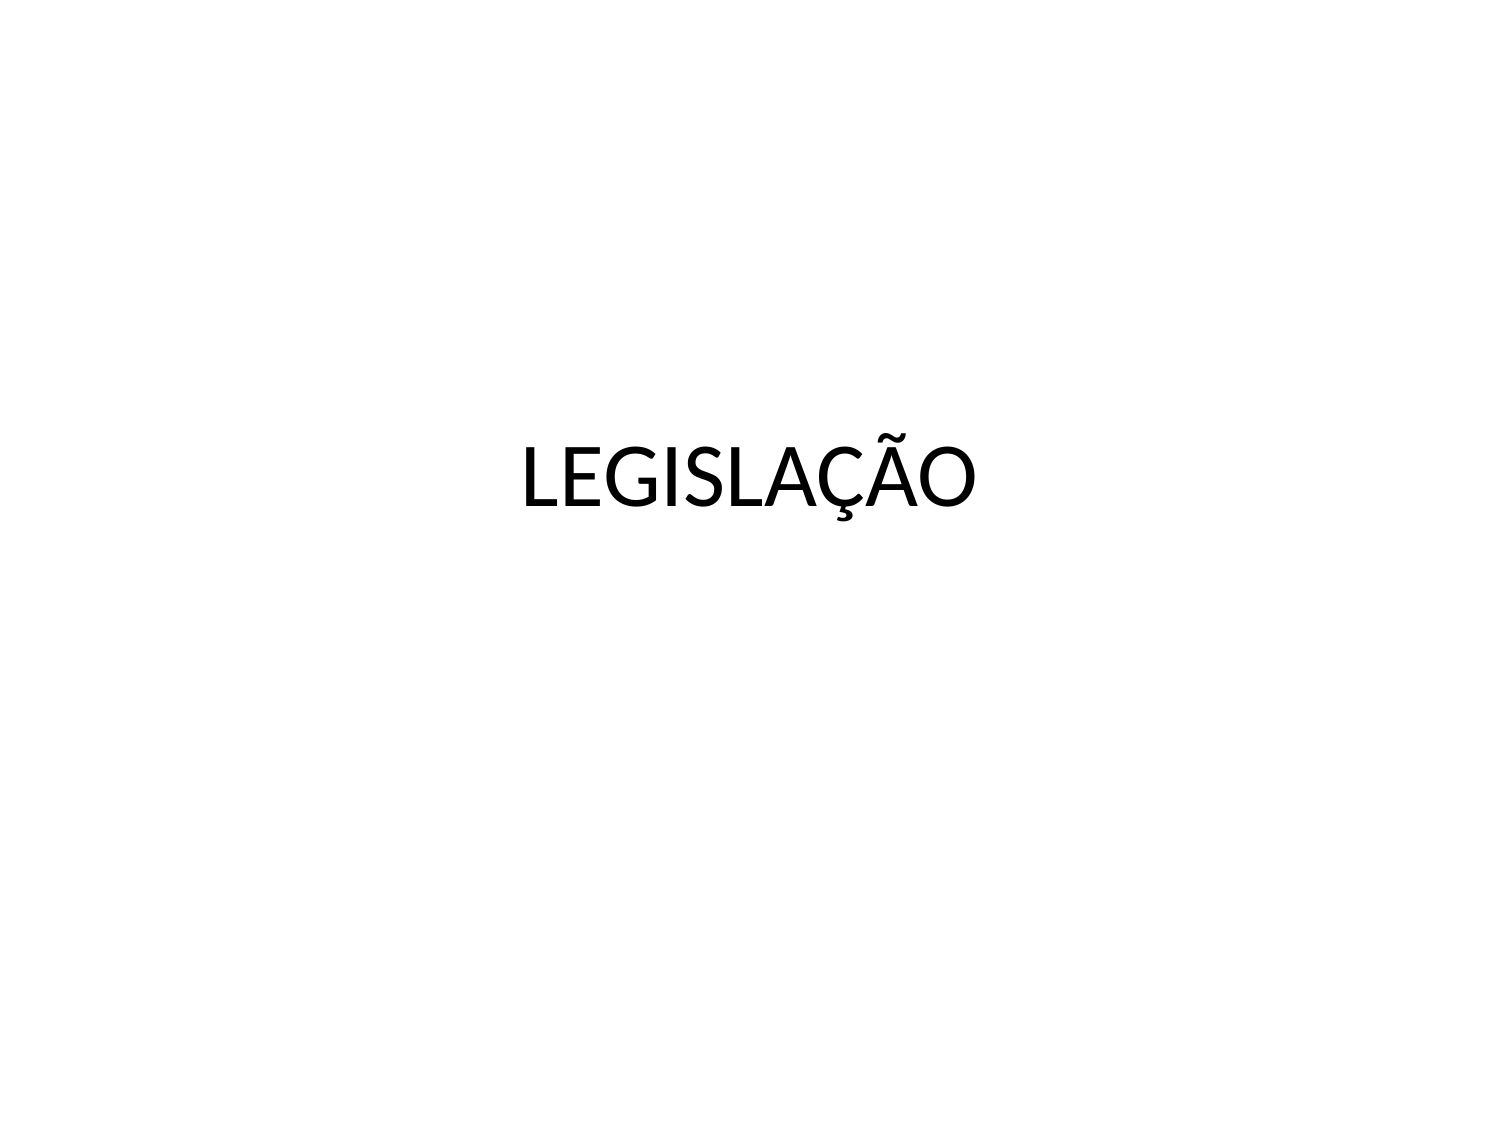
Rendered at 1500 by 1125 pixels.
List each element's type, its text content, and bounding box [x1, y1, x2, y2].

title LEGISLAÇÃO [112, 349, 1388, 591]
